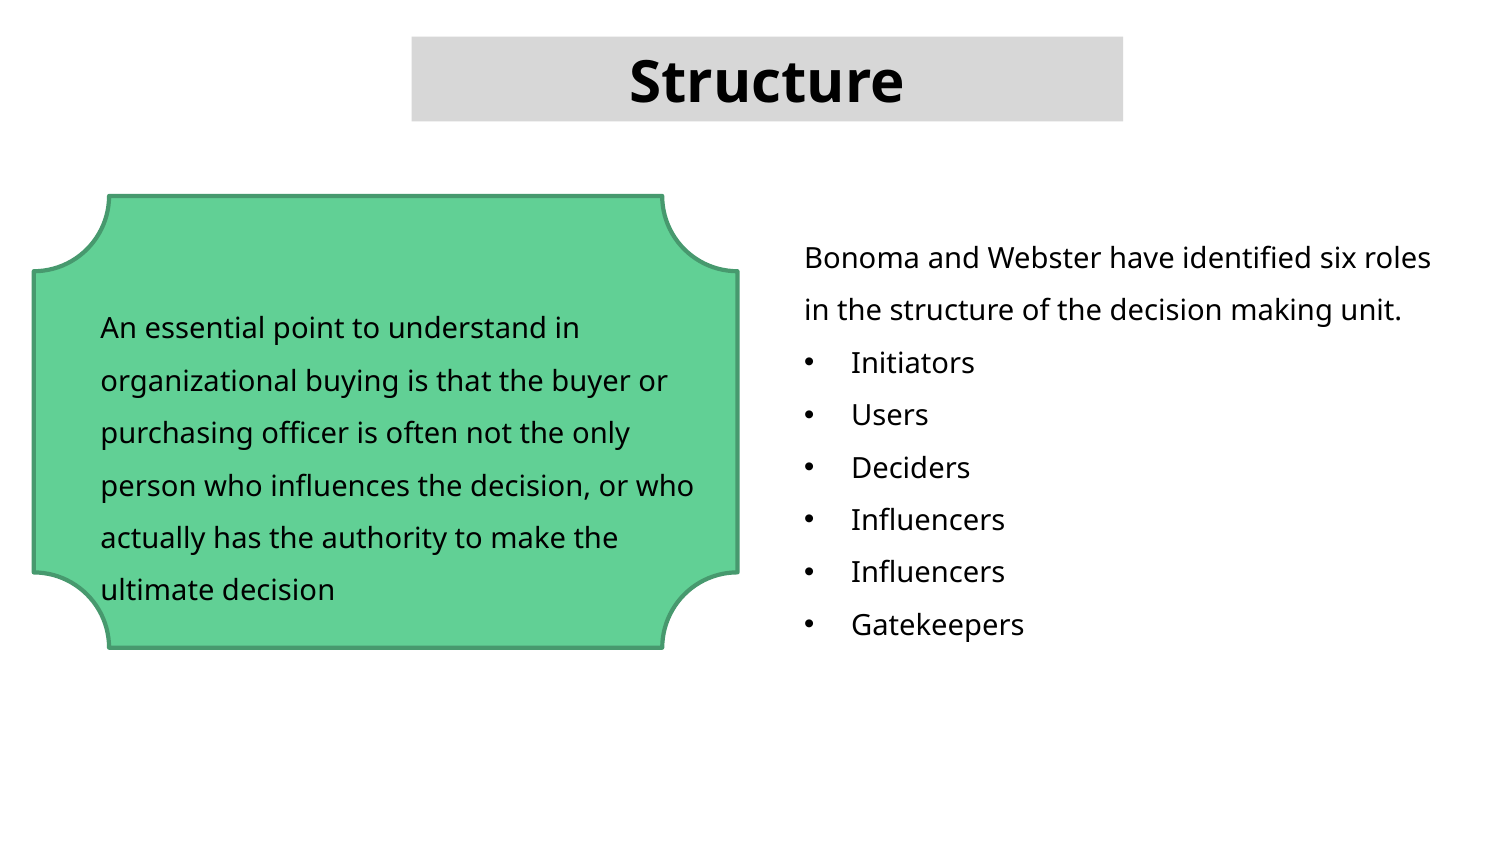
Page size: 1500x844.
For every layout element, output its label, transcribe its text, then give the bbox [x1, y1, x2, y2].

text_box An essential point to understand in organizational buying is that the buyer or purchasing officer is often not the only person who influences the decision, or who actually has the authority to make the ultimate decision [85, 284, 738, 614]
text_box Structure [411, 36, 1124, 122]
text_box [31, 193, 740, 596]
text_box Bonoma and Webster have identified six roles in the structure of the decision making unit. Initiators Users Deciders Influencers Influencers Gatekeepers [789, 214, 1464, 649]
text_box [98, 614, 673, 650]
